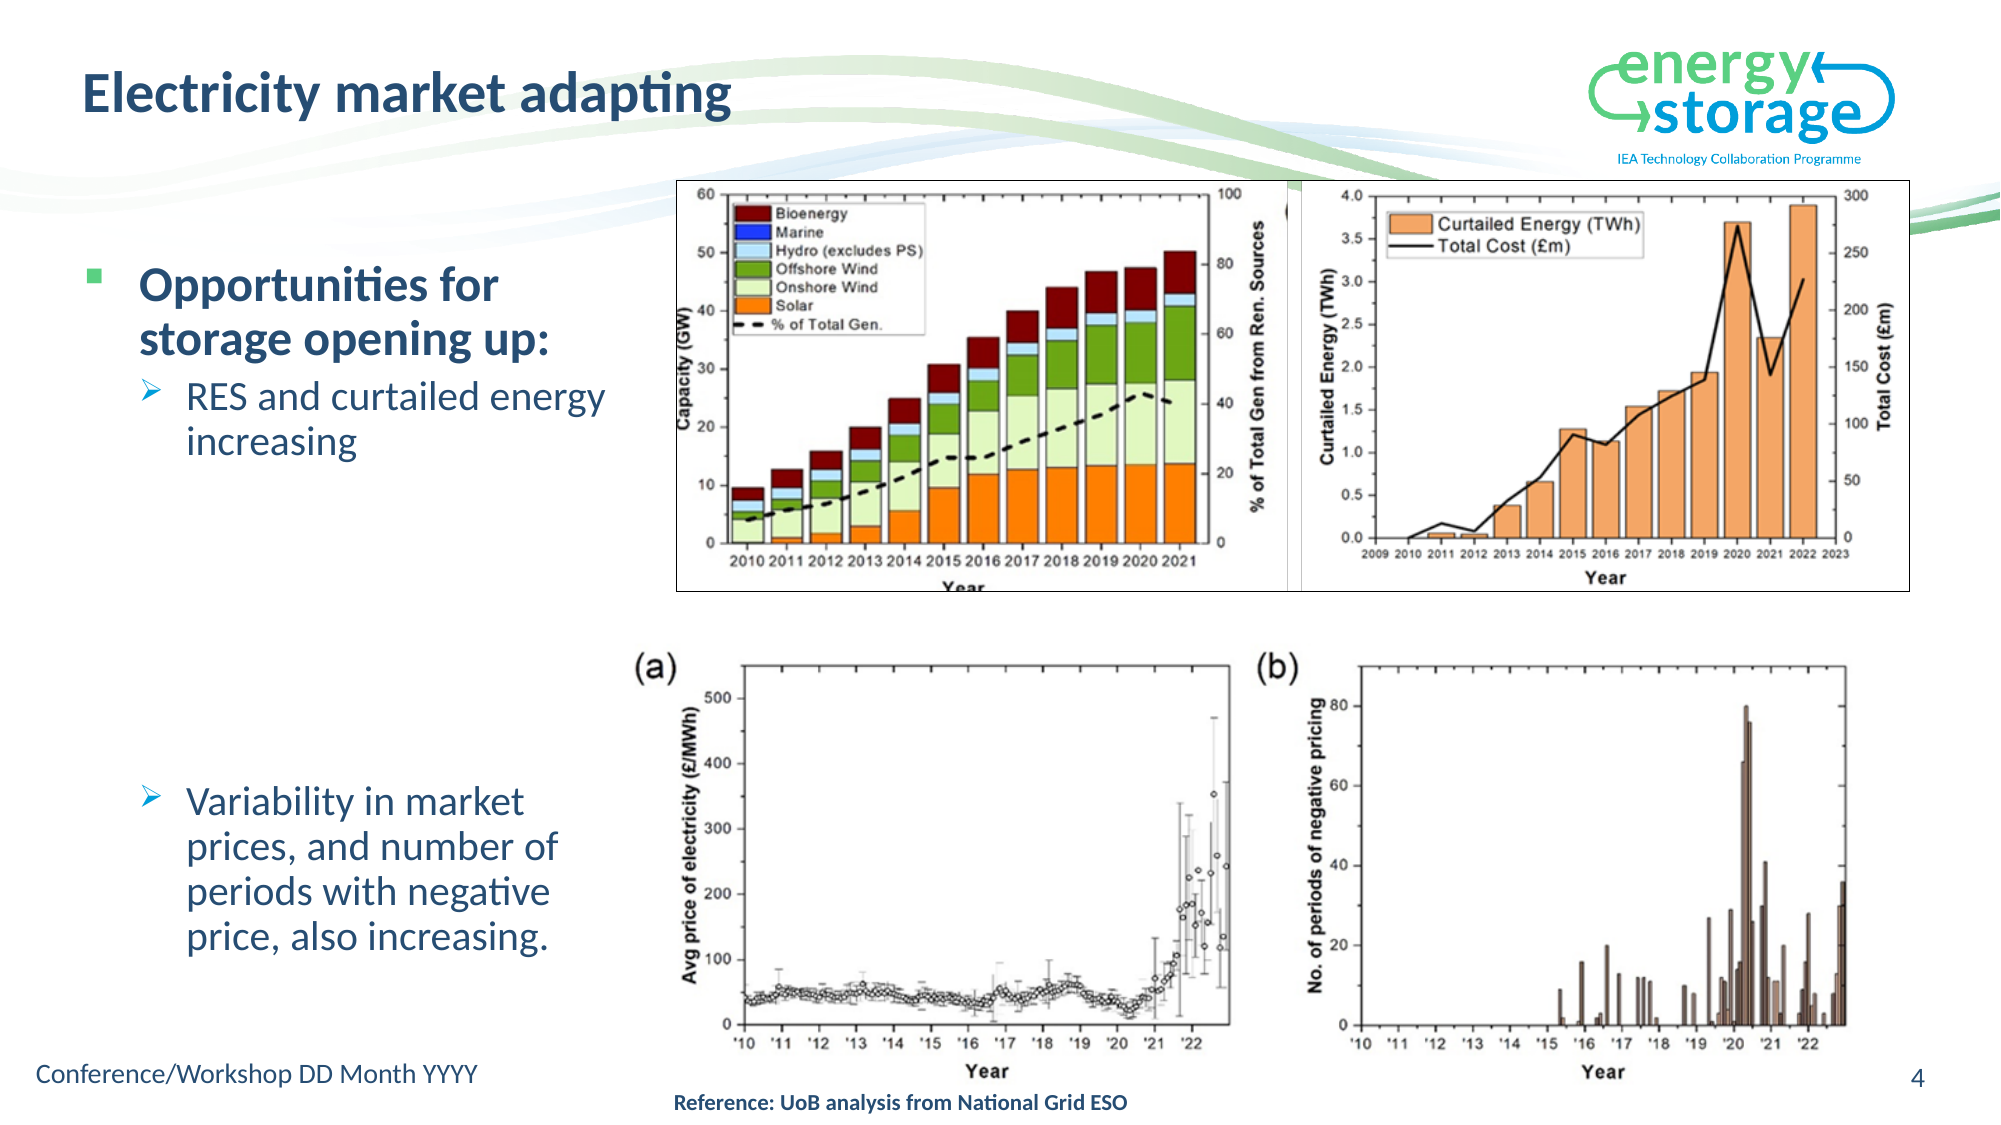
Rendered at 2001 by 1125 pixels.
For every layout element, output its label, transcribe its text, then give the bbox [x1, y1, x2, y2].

list Electricity market adapting [68, 55, 1484, 167]
text_box Reference: UoB analysis from National Grid ESO [658, 1079, 2000, 1122]
list Opportunities for storage opening up: RES and curtailed energy increasing Variability in market prices, and number of periods with negative price, also increasing. [68, 251, 641, 1046]
picture [0, 22, 2000, 592]
picture [621, 624, 1878, 1101]
